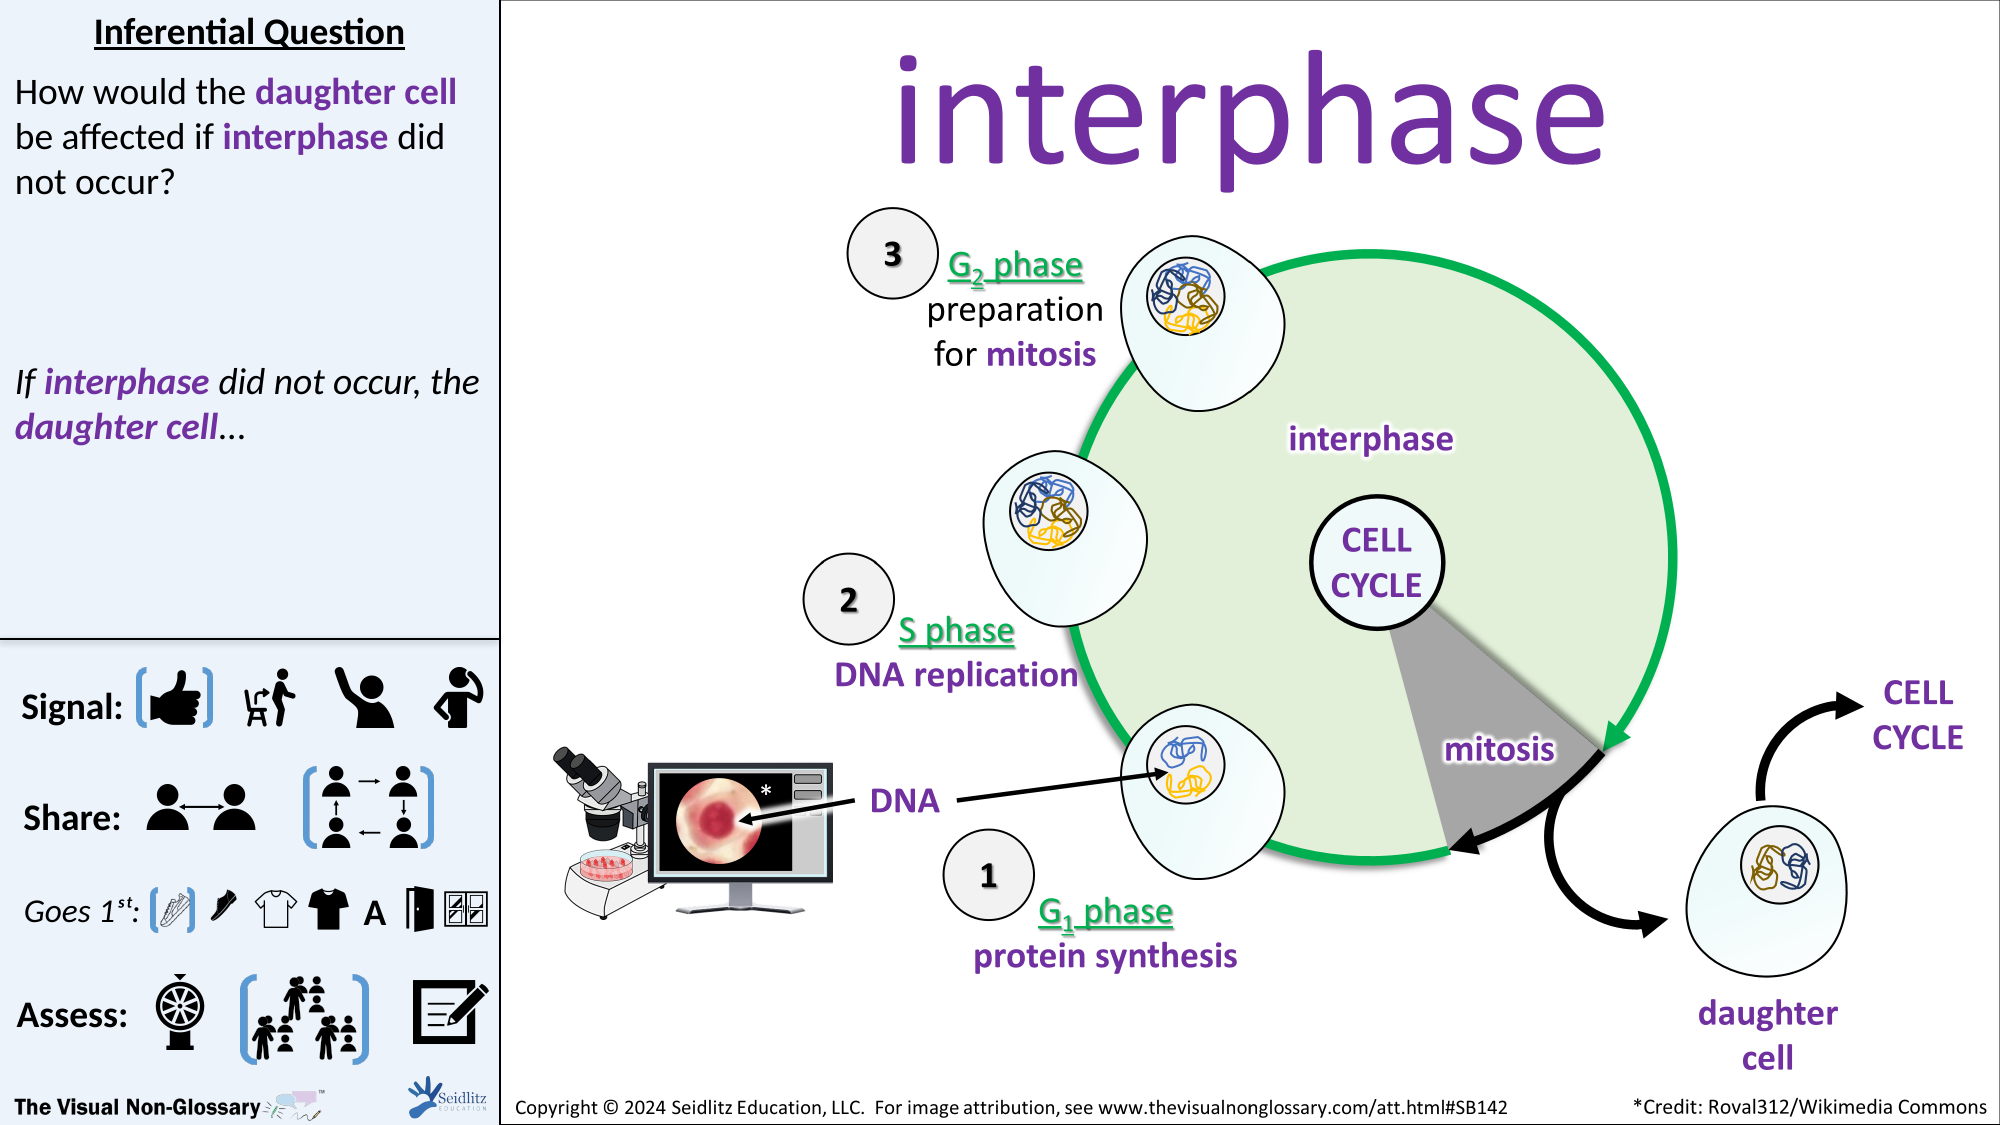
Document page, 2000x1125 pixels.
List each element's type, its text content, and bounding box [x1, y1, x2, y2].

picture [397, 886, 490, 932]
text_box A [348, 880, 402, 941]
text_box Signal: [6, 674, 136, 735]
picture [145, 784, 257, 830]
picture [149, 886, 196, 934]
text_box If interphase did not occur, the daughter cell... [0, 349, 494, 455]
picture [142, 974, 218, 1051]
picture [403, 1073, 495, 1125]
picture [305, 886, 352, 932]
picture [413, 974, 490, 1051]
picture [253, 886, 299, 932]
picture [136, 667, 214, 728]
picture [499, 0, 2000, 1125]
picture [334, 667, 395, 728]
picture [239, 974, 370, 1066]
text_box Inferential Question [78, 0, 421, 59]
text_box Share: [8, 785, 137, 846]
picture [0, 1084, 328, 1125]
picture [302, 766, 434, 850]
text_box Assess: [1, 982, 137, 1043]
picture [428, 667, 490, 728]
picture [202, 886, 241, 925]
picture [239, 667, 301, 728]
text_box Goes 1ˢᵗ: [9, 881, 156, 937]
text_box How would the daughter cell be affected if interphase did not occur? [0, 59, 494, 210]
